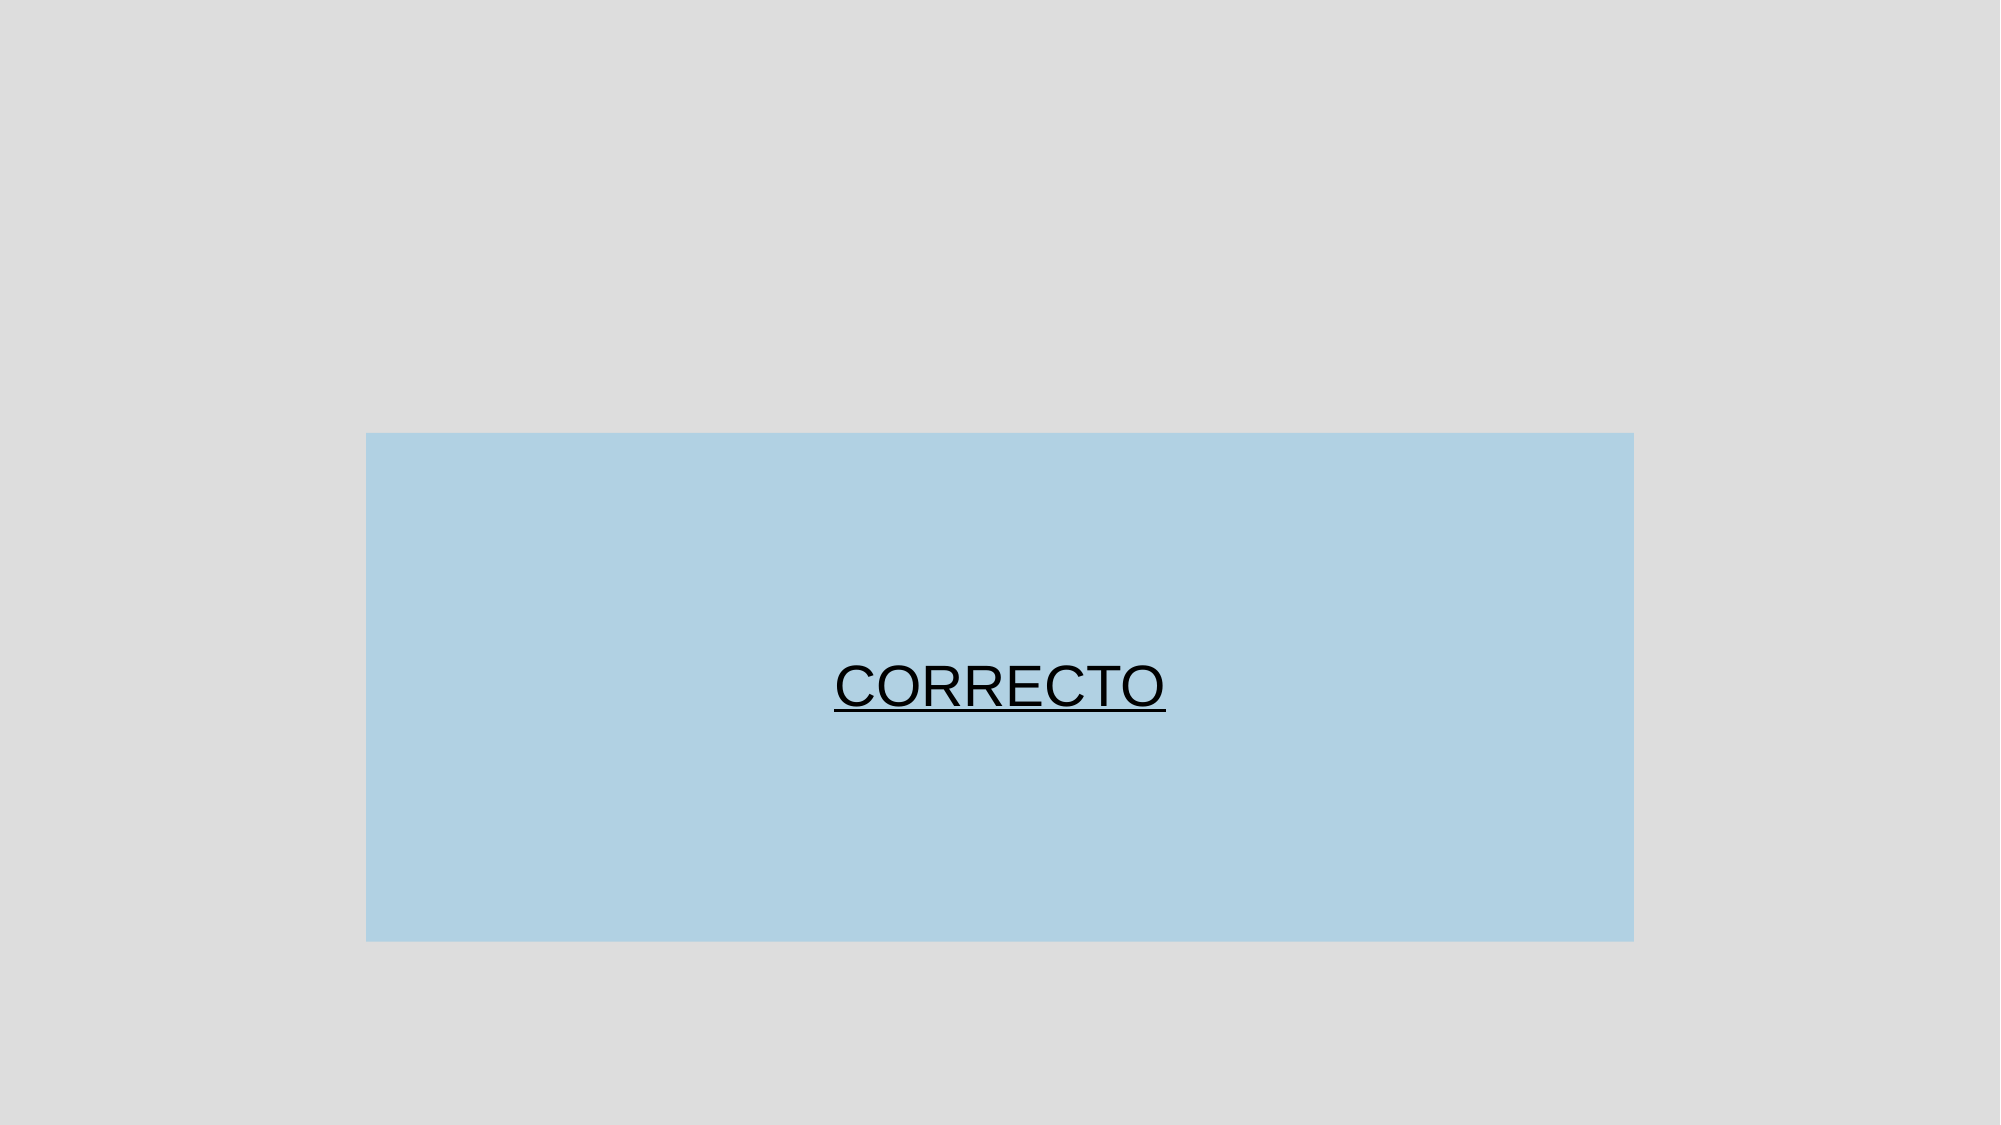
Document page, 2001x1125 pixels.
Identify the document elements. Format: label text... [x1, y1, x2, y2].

subtitle CORRECTO [366, 432, 1634, 942]
